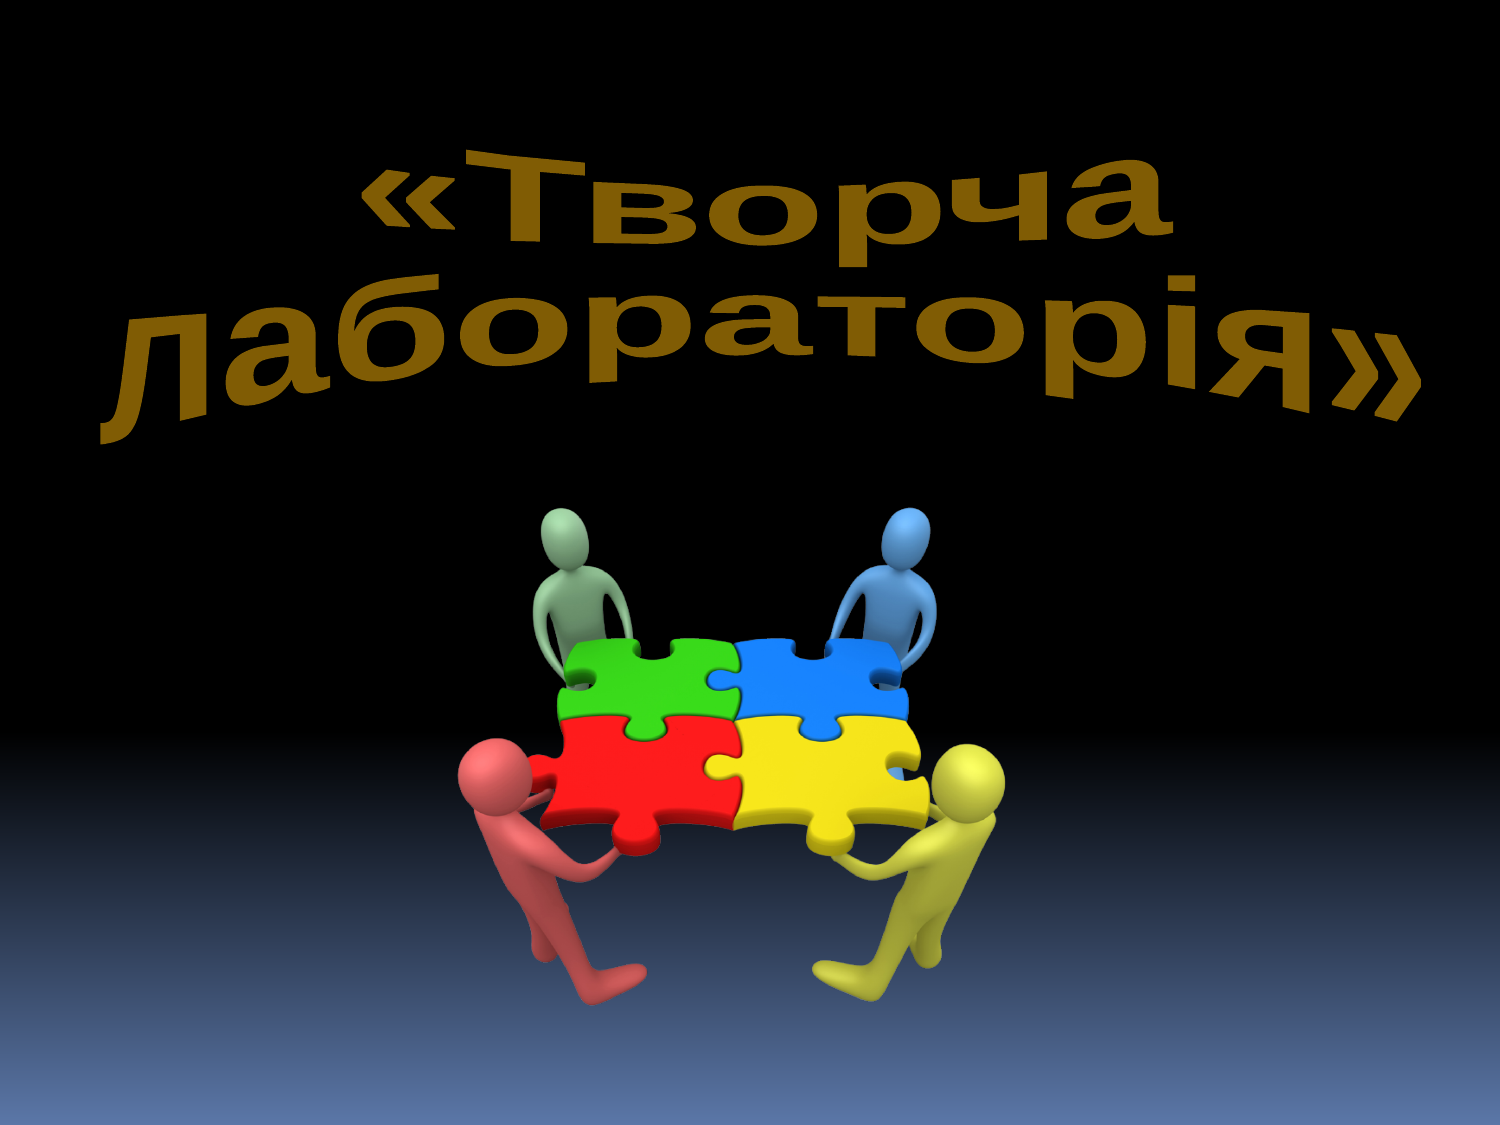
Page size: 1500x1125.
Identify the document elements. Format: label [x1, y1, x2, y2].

picture [454, 502, 1011, 1012]
